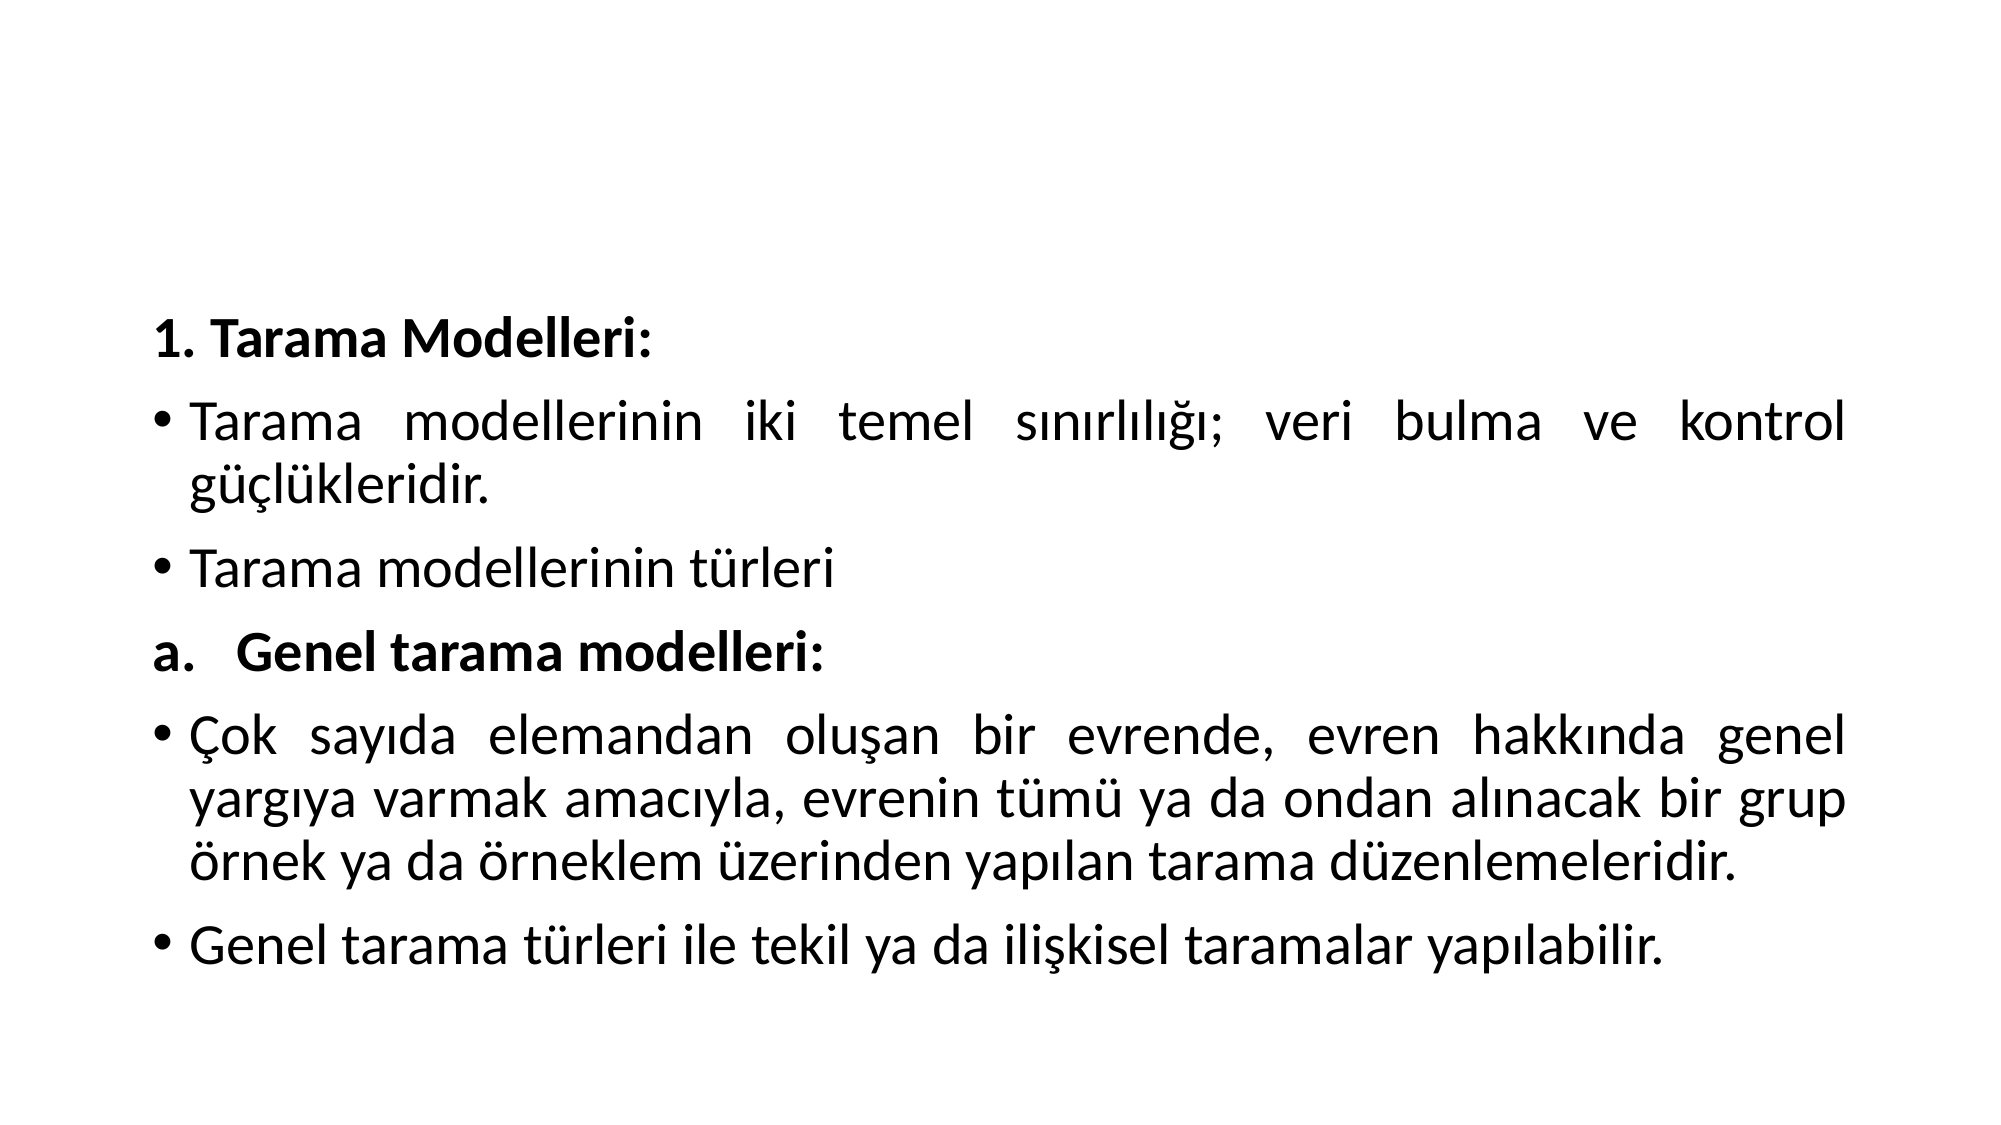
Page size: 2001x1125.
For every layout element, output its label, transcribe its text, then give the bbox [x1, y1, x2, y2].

list 1. Tarama Modelleri: Tarama modellerinin iki temel sınırlılığı; veri bulma ve kontrol güçlükleridir. Tarama modellerinin türleri Genel tarama modelleri: Çok sayıda elemandan oluşan bir evrende, evren hakkında genel yargıya varmak amacıyla, evrenin tümü ya da ondan alınacak bir grup örnek ya da örneklem üzerinden yapılan tarama düzenlemeleridir. Genel tarama türleri ile tekil ya da ilişkisel taramalar yapılabilir. [137, 299, 1863, 1014]
